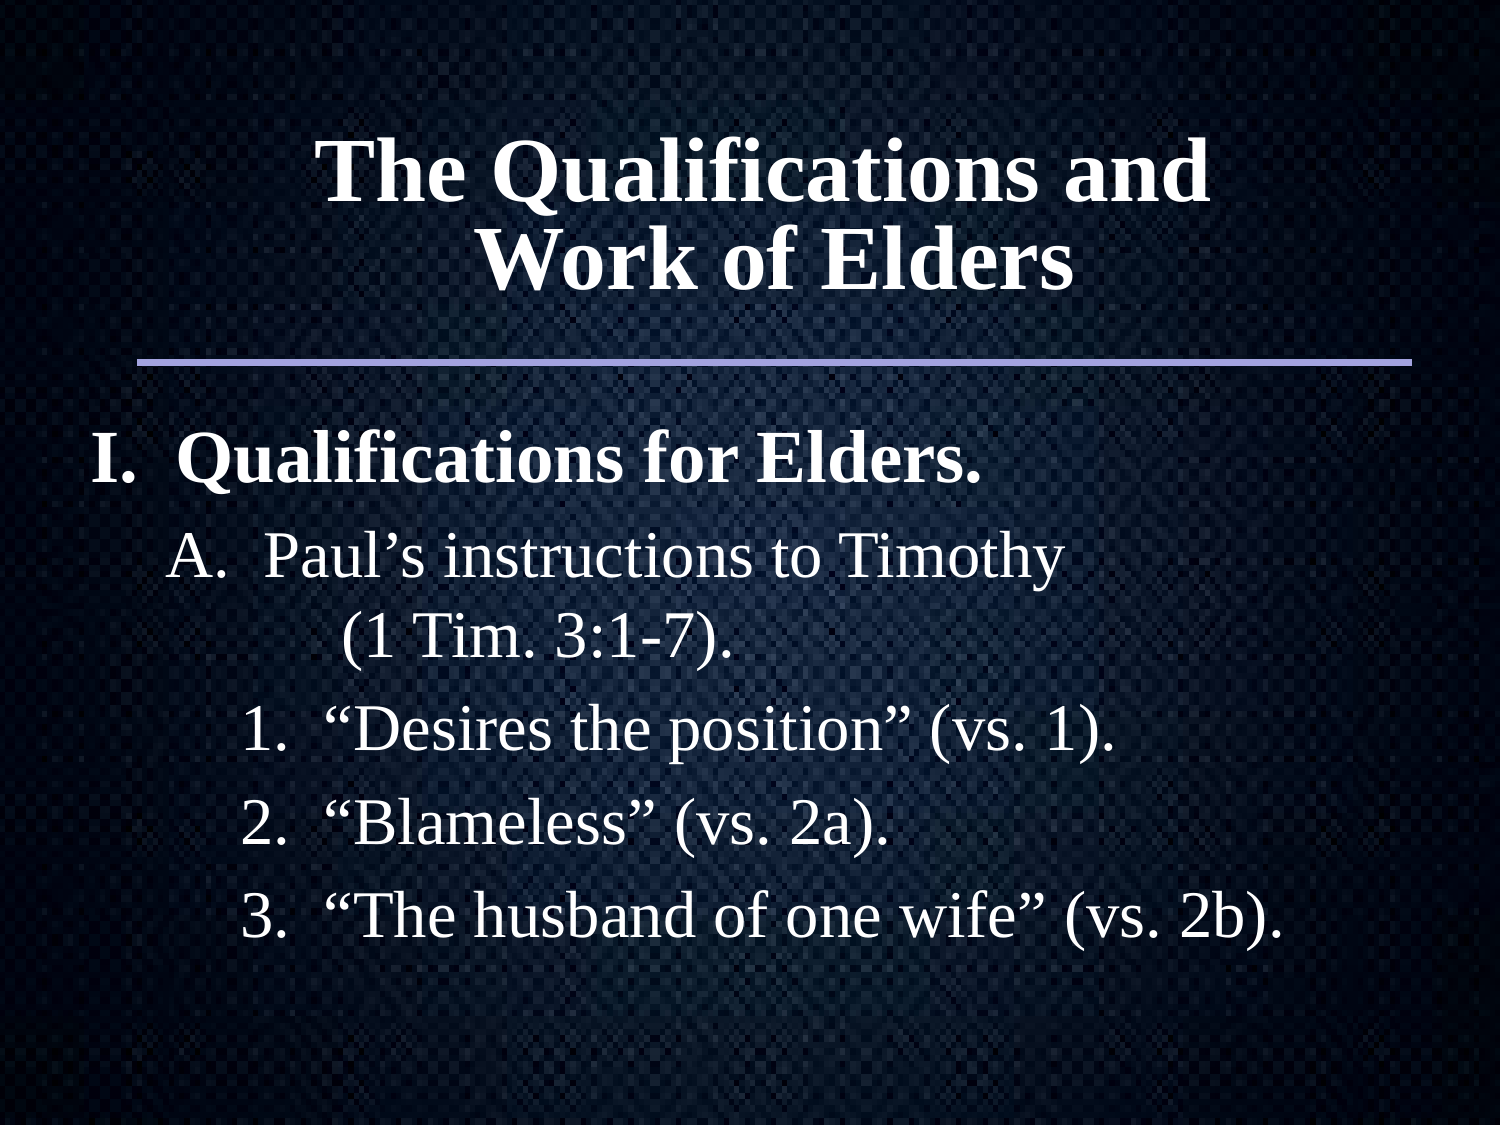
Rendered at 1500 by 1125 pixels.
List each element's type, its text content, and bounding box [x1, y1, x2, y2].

picture [0, 0, 1500, 1125]
list I. Qualifications for Elders. A. Paul’s instructions to Timothy (1 Tim. 3:1-7). 1. “Desires the position” (vs. 1). 2. “Blameless” (vs. 2a). 3. “The husband of one wife” (vs. 2b). [74, 399, 1426, 1006]
title The Qualifications and Work of Elders [137, 87, 1413, 351]
